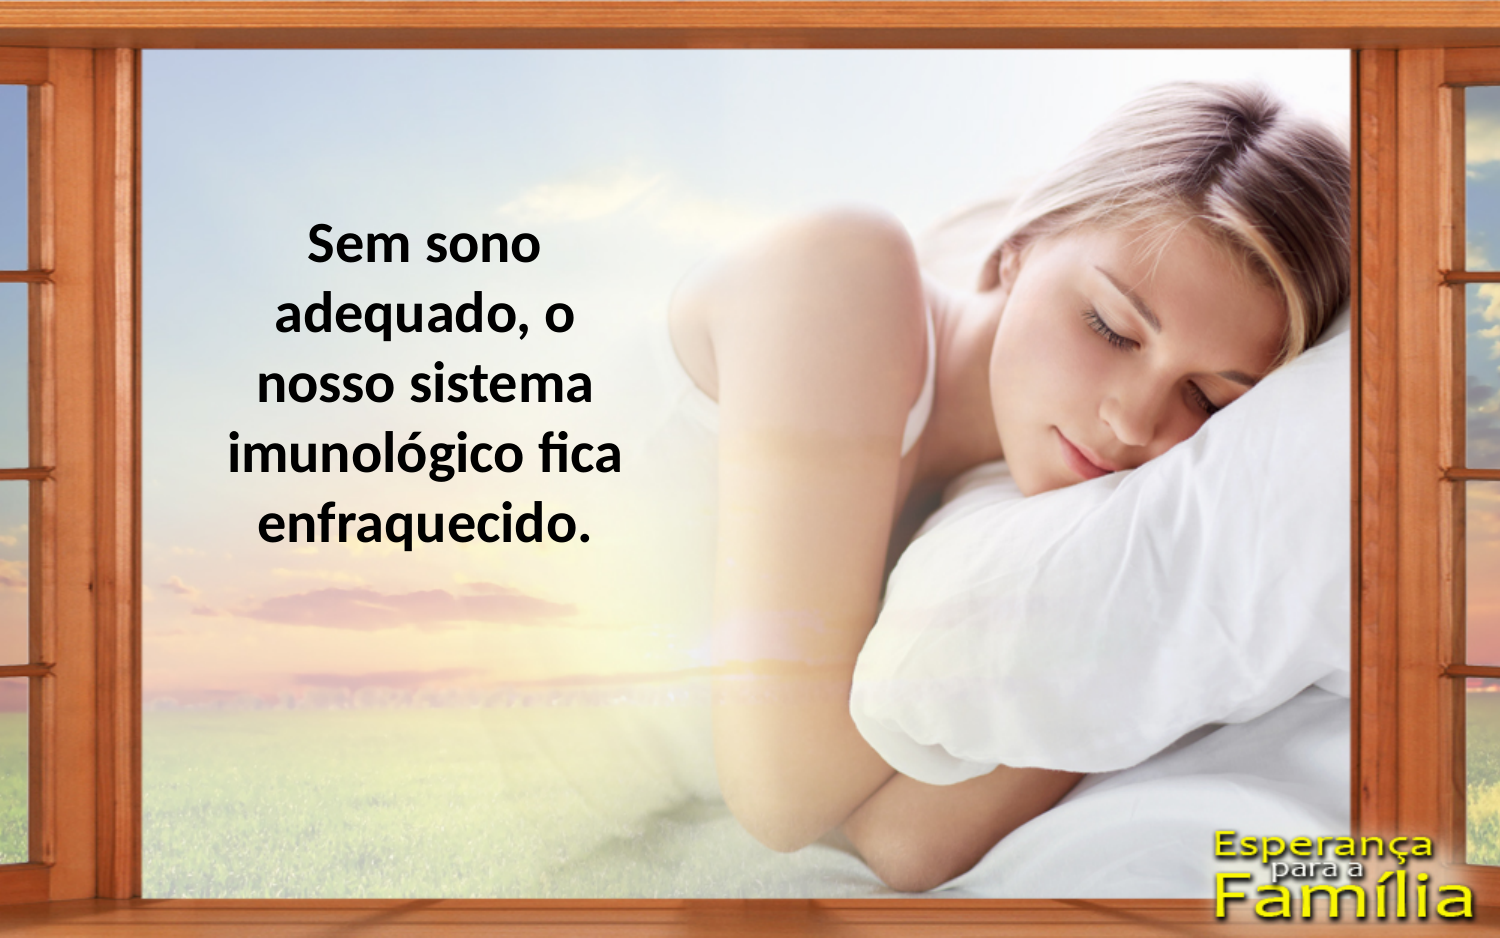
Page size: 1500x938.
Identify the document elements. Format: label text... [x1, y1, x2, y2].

picture [0, 0, 1500, 938]
text_box Sem sono adequado, o nosso sistema imunológico fica enfraquecido. [194, 197, 656, 562]
